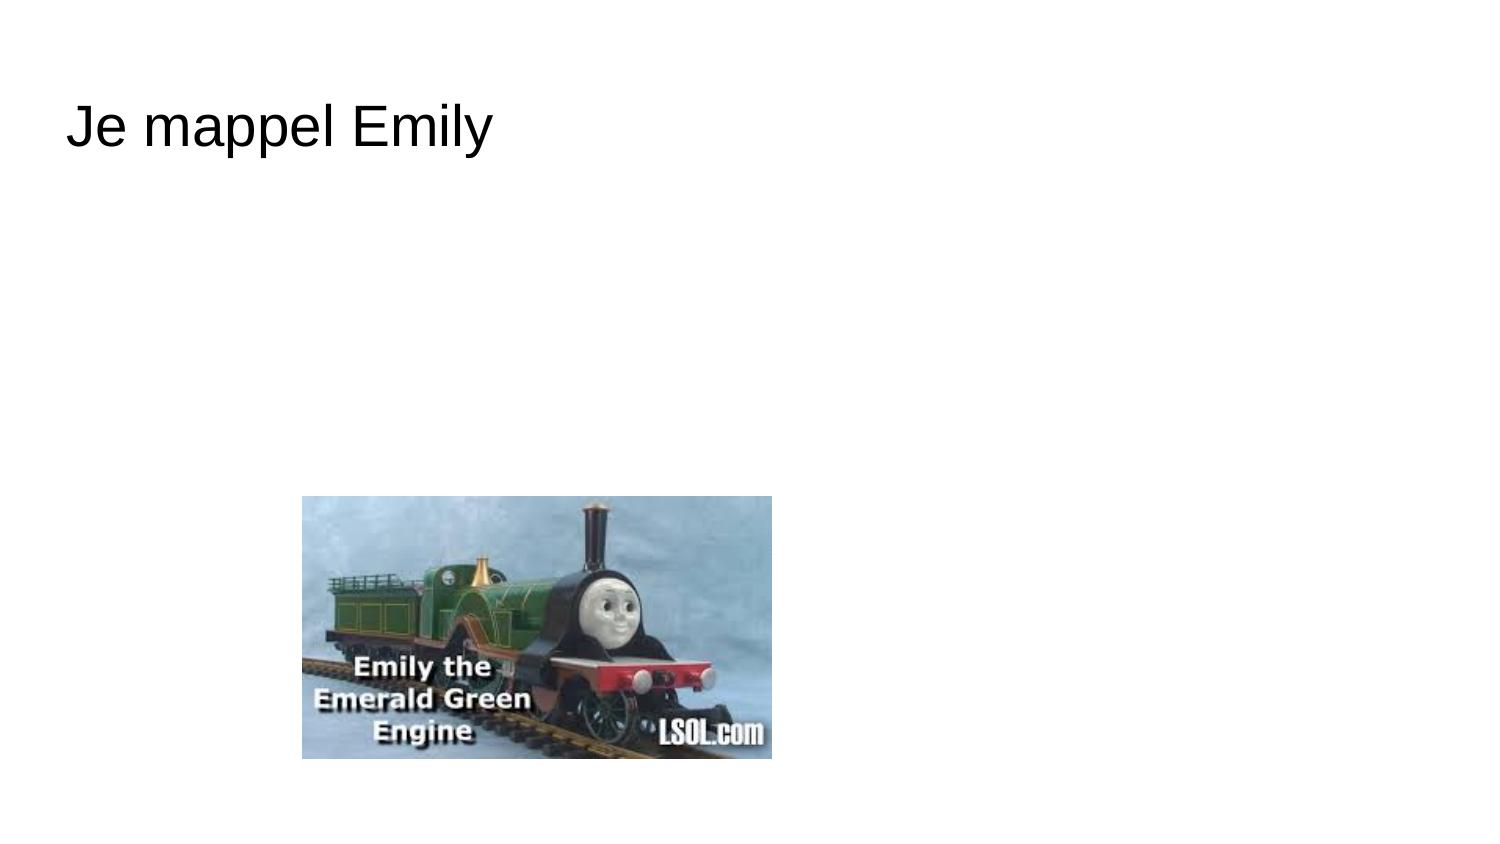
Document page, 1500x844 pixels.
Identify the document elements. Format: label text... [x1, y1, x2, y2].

title Je mappel Emily [51, 72, 1449, 167]
picture [302, 496, 772, 760]
